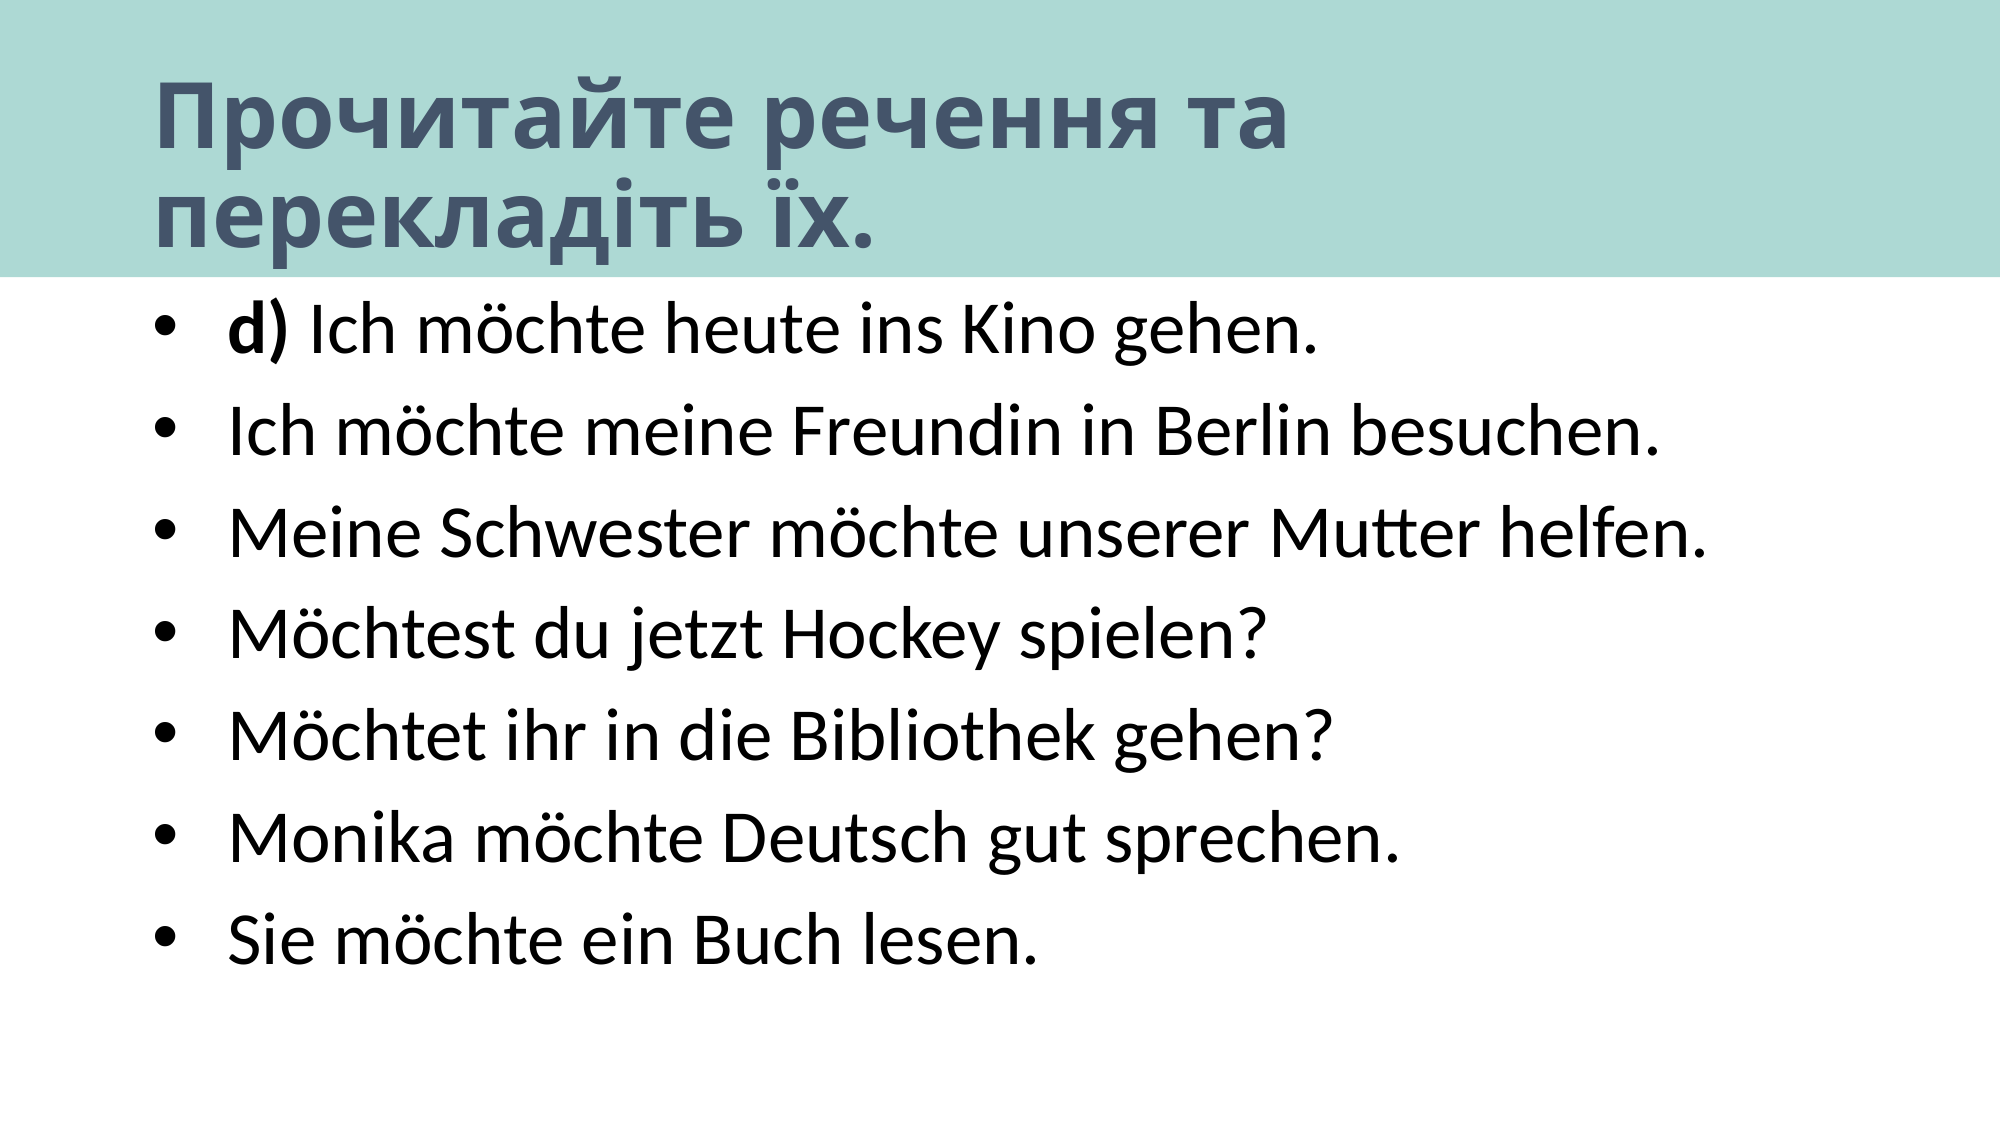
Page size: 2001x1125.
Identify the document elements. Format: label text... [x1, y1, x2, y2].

list d) Ich möchte heute ins Kino gehen. Ich möchte meine Freundin in Berlin besuchen. Meine Schwester möchte unserer Mutter helfen. Möchtest du jetzt Hockey spielen? Möchtet ihr in die Bibliothek gehen? Monika möchte Deutsch gut sprechen. Sie möchte ein Buch lesen. [137, 281, 1863, 1079]
title Прочитайте речення та перекладіть їх. [137, 59, 1863, 278]
